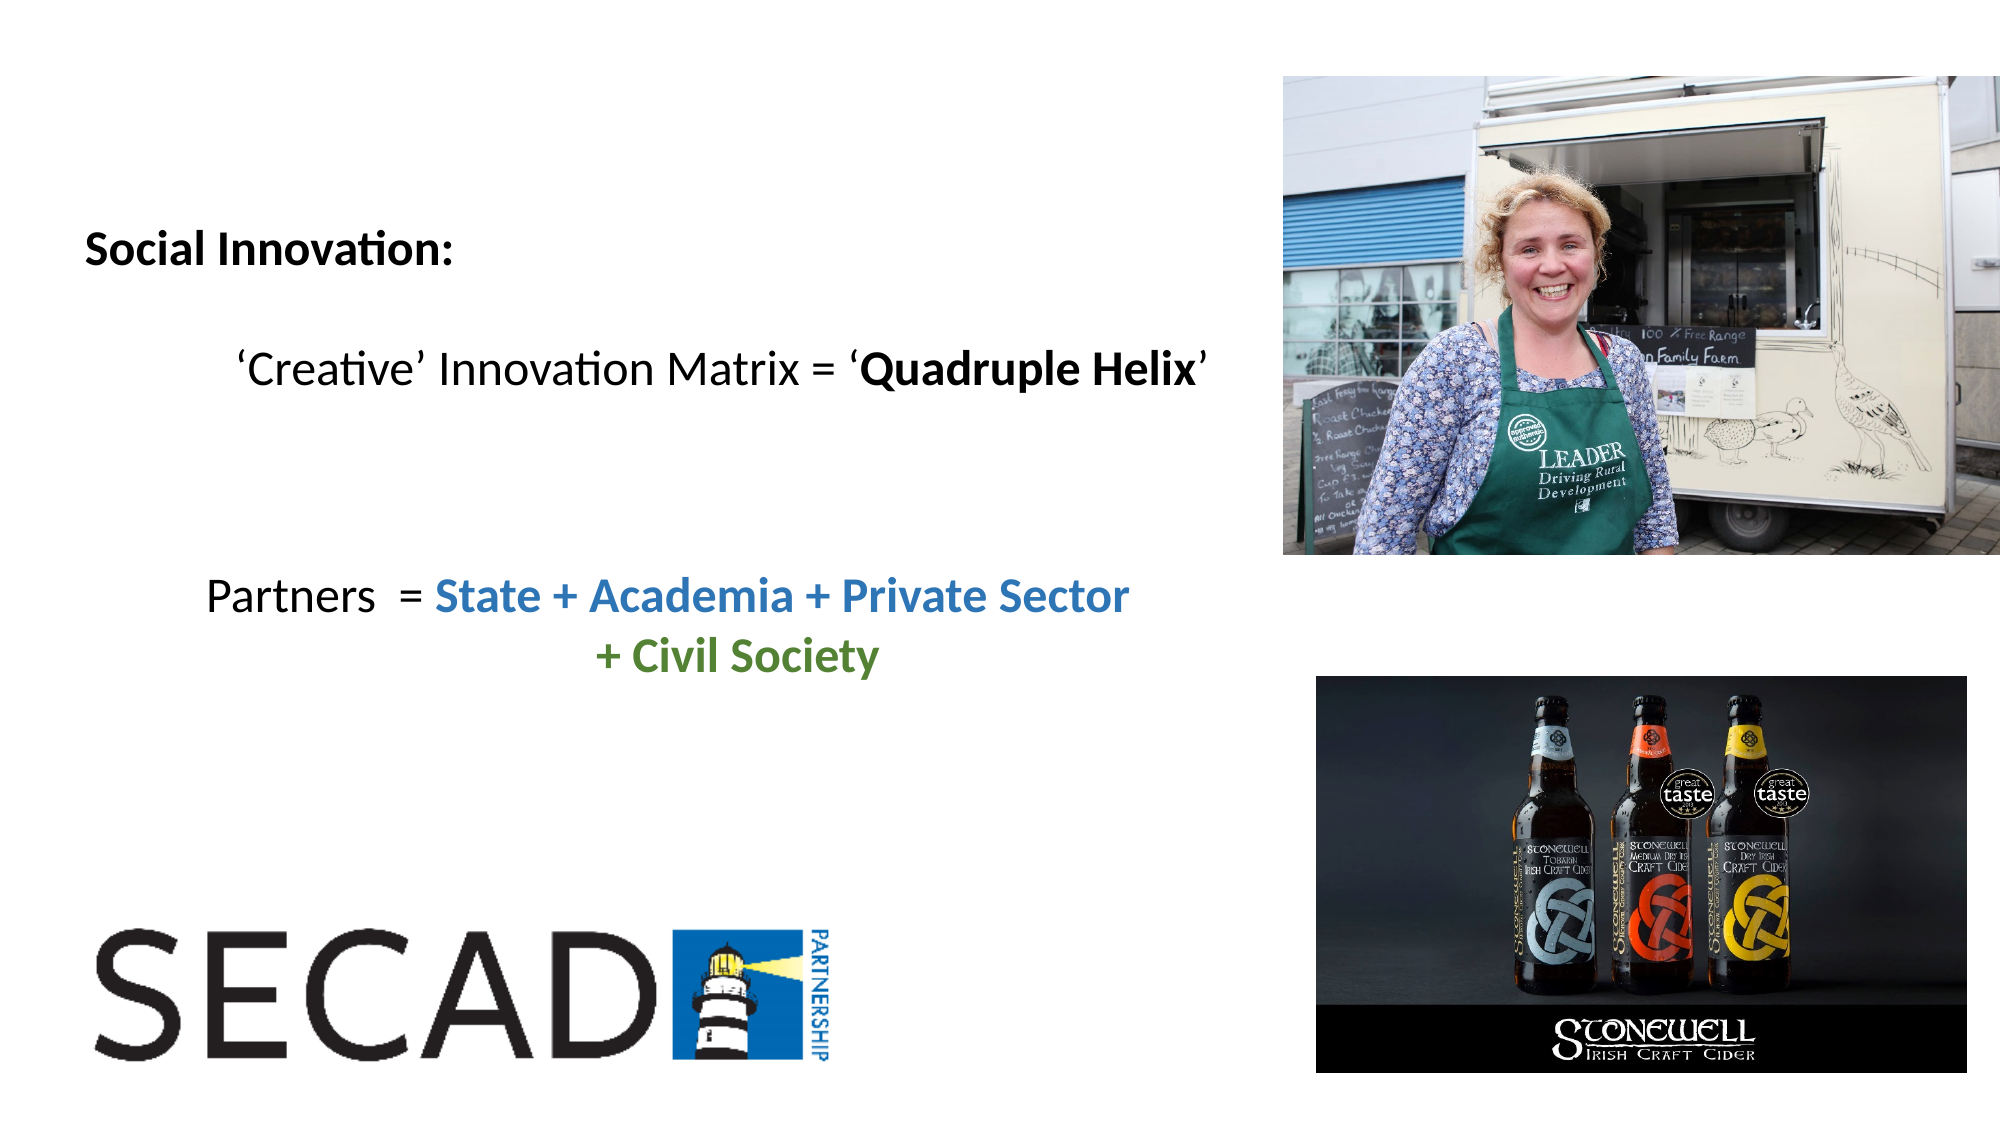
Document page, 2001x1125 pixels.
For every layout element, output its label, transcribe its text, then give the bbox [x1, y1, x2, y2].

text_box Social Innovation: ‘Creative’ Innovation Matrix = ‘Quadruple Helix’ [70, 208, 1252, 448]
picture [1316, 676, 1967, 1073]
picture [1282, 76, 2000, 555]
text_box Partners = State + Academia + Private Sector + Civil Society [191, 554, 1146, 690]
picture [70, 909, 849, 1076]
